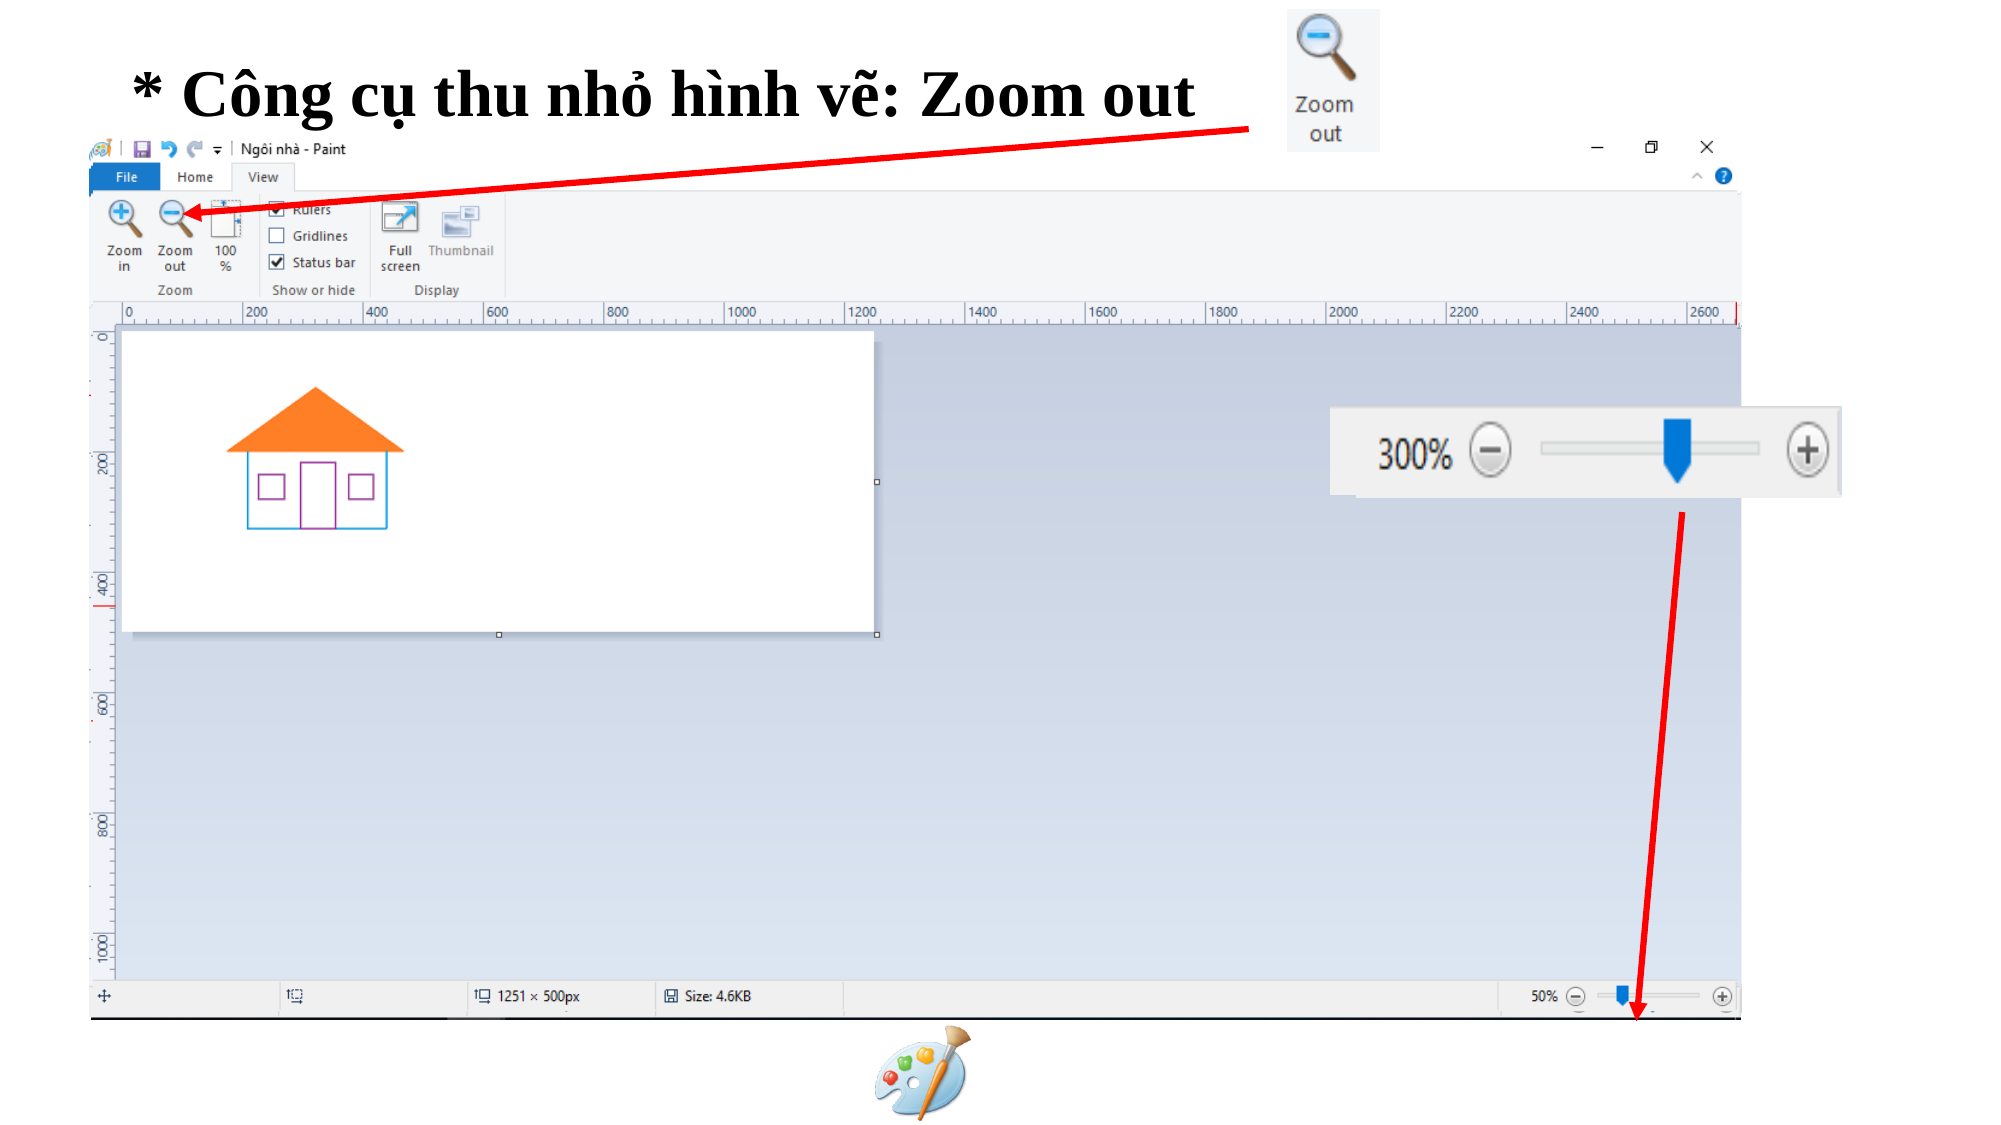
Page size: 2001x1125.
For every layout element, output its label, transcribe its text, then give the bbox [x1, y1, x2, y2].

picture [871, 1021, 976, 1125]
text_box * Công cụ thu nhỏ hình vẽ: Zoom out [116, 41, 1284, 135]
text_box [1636, 512, 1683, 1022]
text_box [182, 129, 1249, 215]
picture [89, 9, 1842, 1020]
